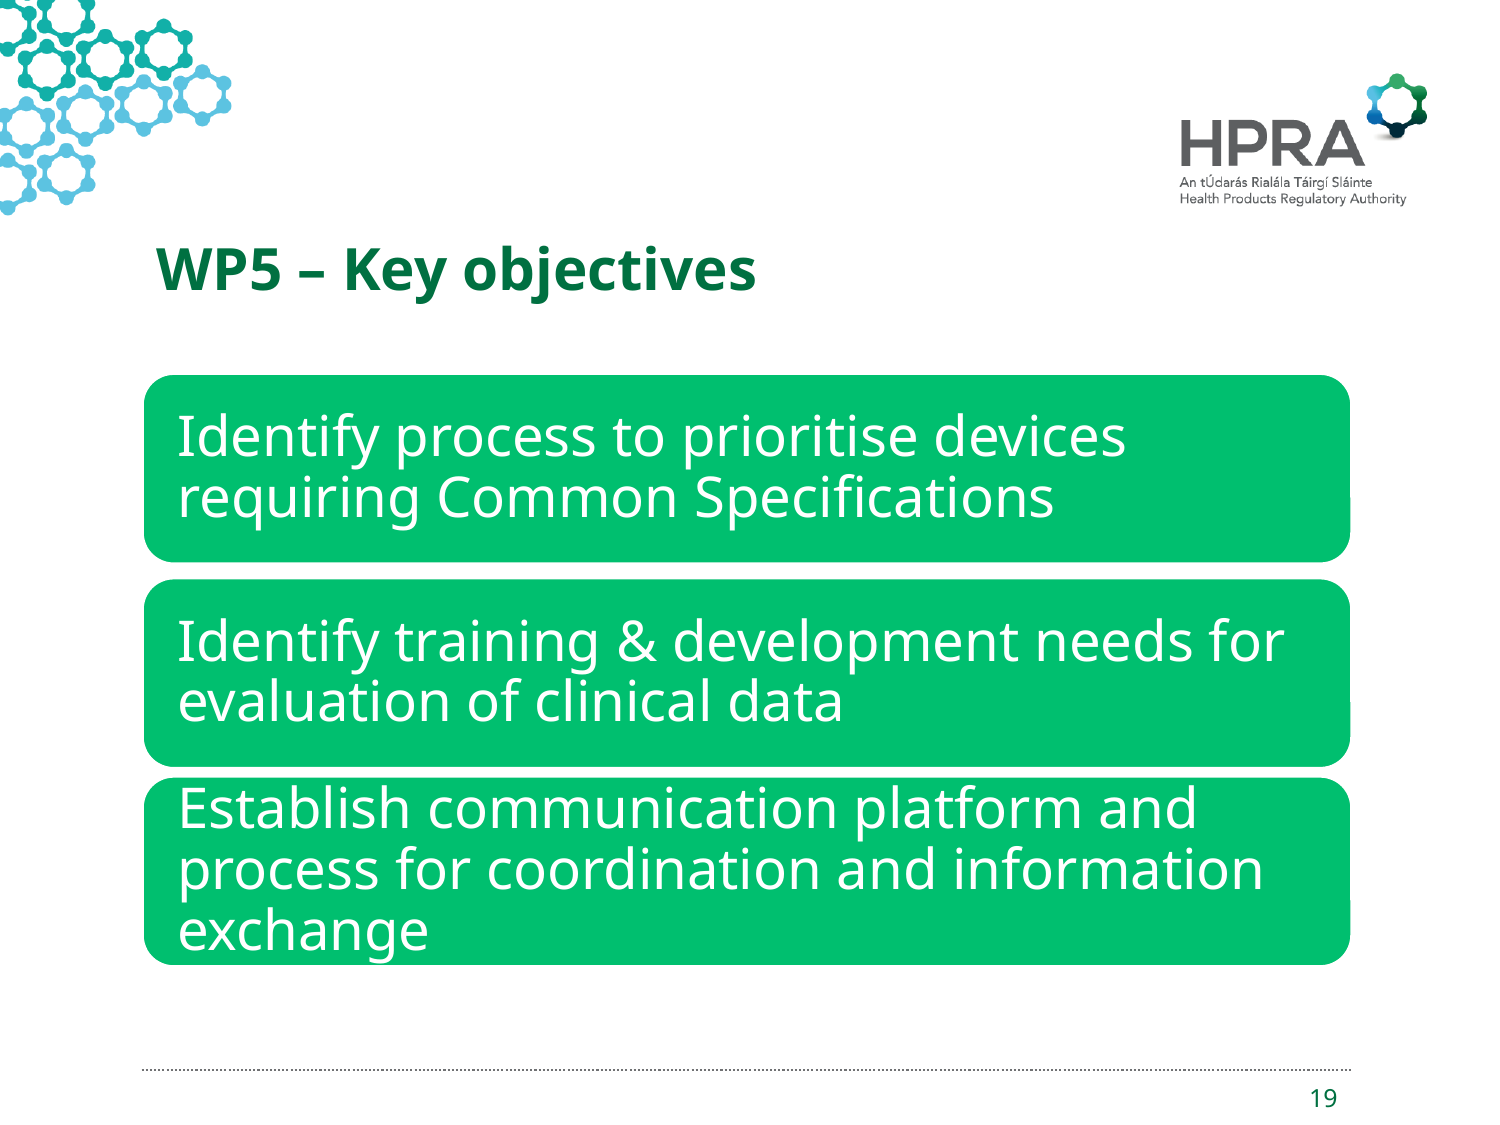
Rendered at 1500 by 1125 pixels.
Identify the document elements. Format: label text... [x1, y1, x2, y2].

title WP5 – Key objectives [141, 224, 1353, 327]
picture [0, 0, 1500, 1125]
slide_number 19 [1257, 1074, 1353, 1122]
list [141, 330, 1353, 1016]
